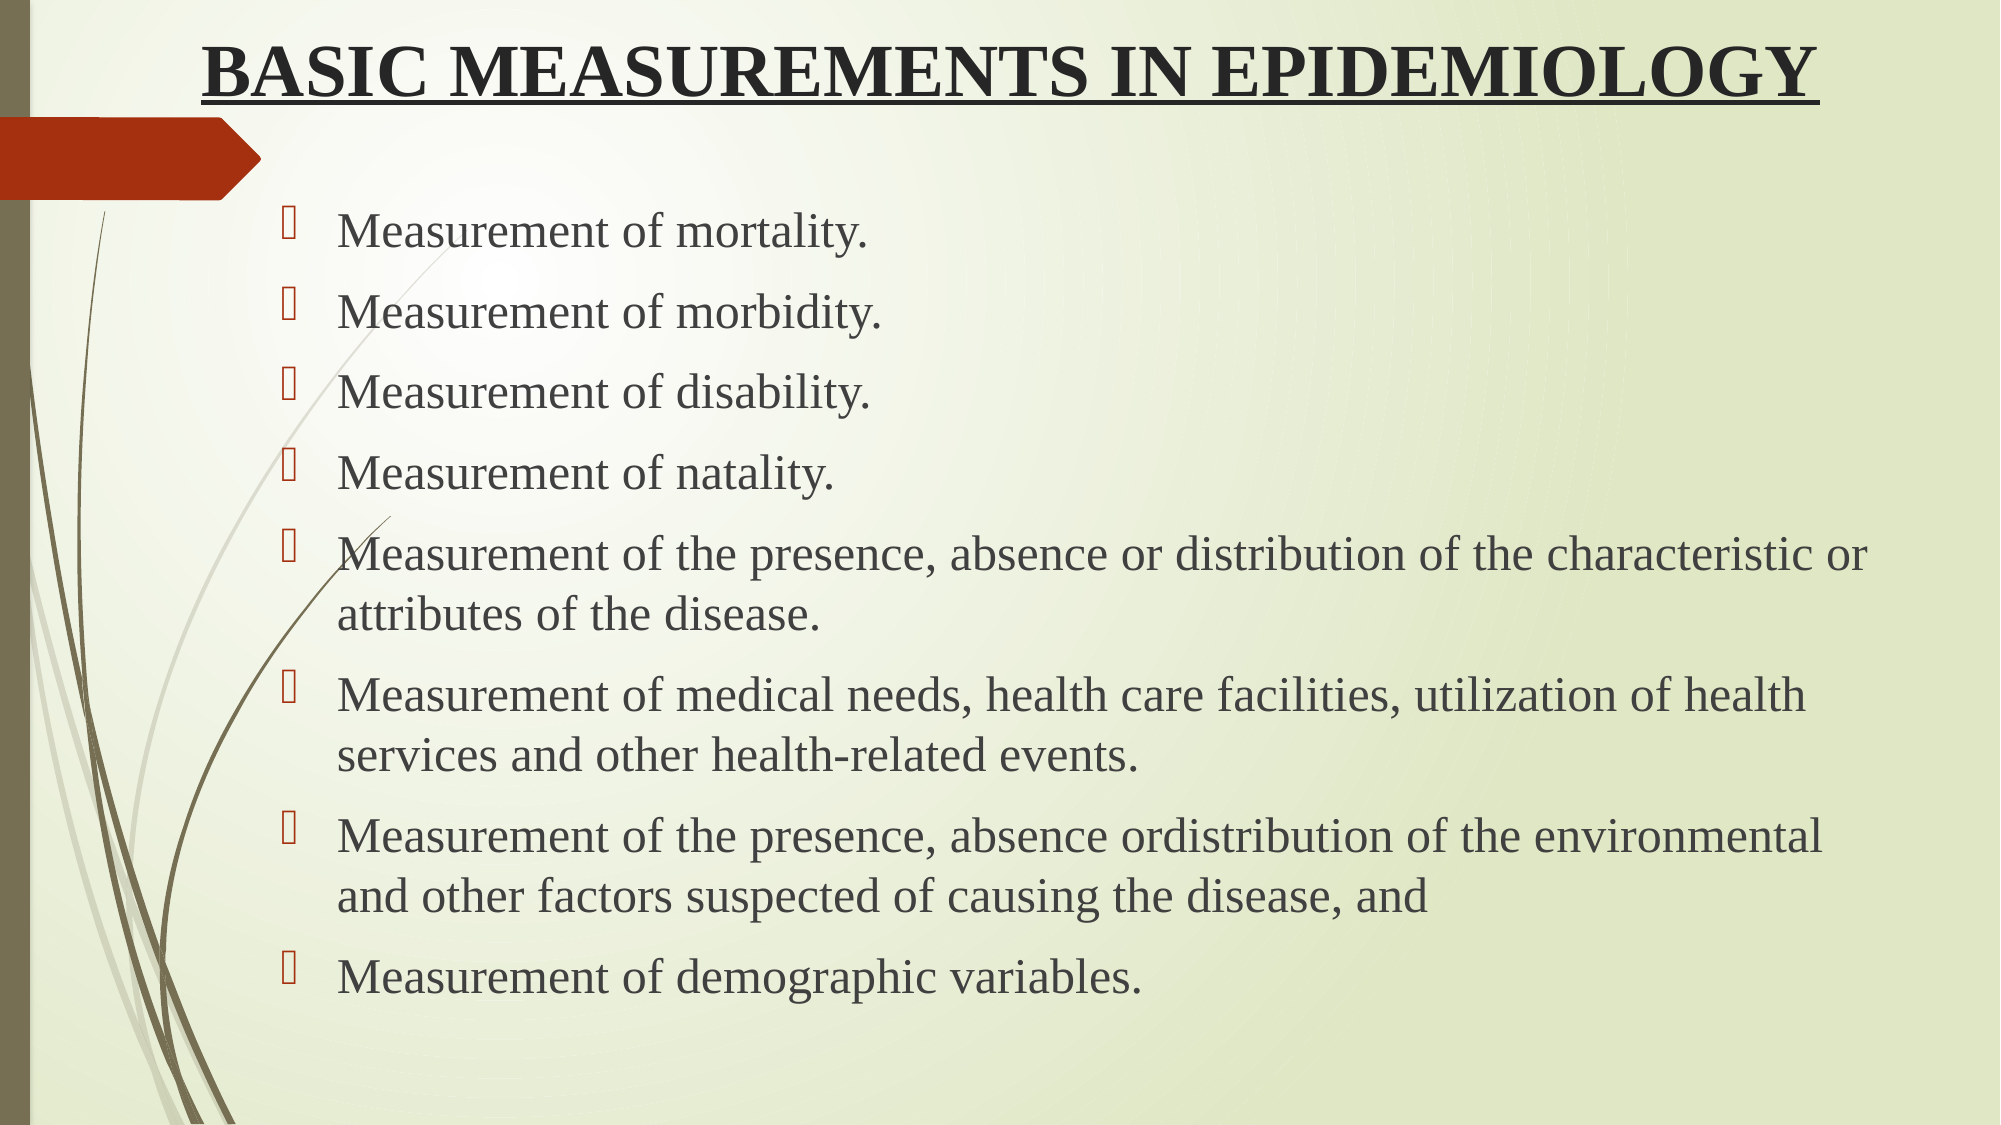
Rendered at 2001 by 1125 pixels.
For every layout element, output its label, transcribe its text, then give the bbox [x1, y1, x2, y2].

list Measurement of mortality. Measurement of morbidity. Measurement of disability. Measurement of natality. Measurement of the presence, absence or distribution of the characteristic or attributes of the disease. Measurement of medical needs, health care facilities, utilization of health services and other health-related events. Measurement of the presence, absence ordistribution of the environmental and other factors suspected of causing the disease, and Measurement of demographic variables. [265, 189, 1891, 1125]
title BASIC MEASUREMENTS IN EPIDEMIOLOGY [21, 13, 2000, 224]
